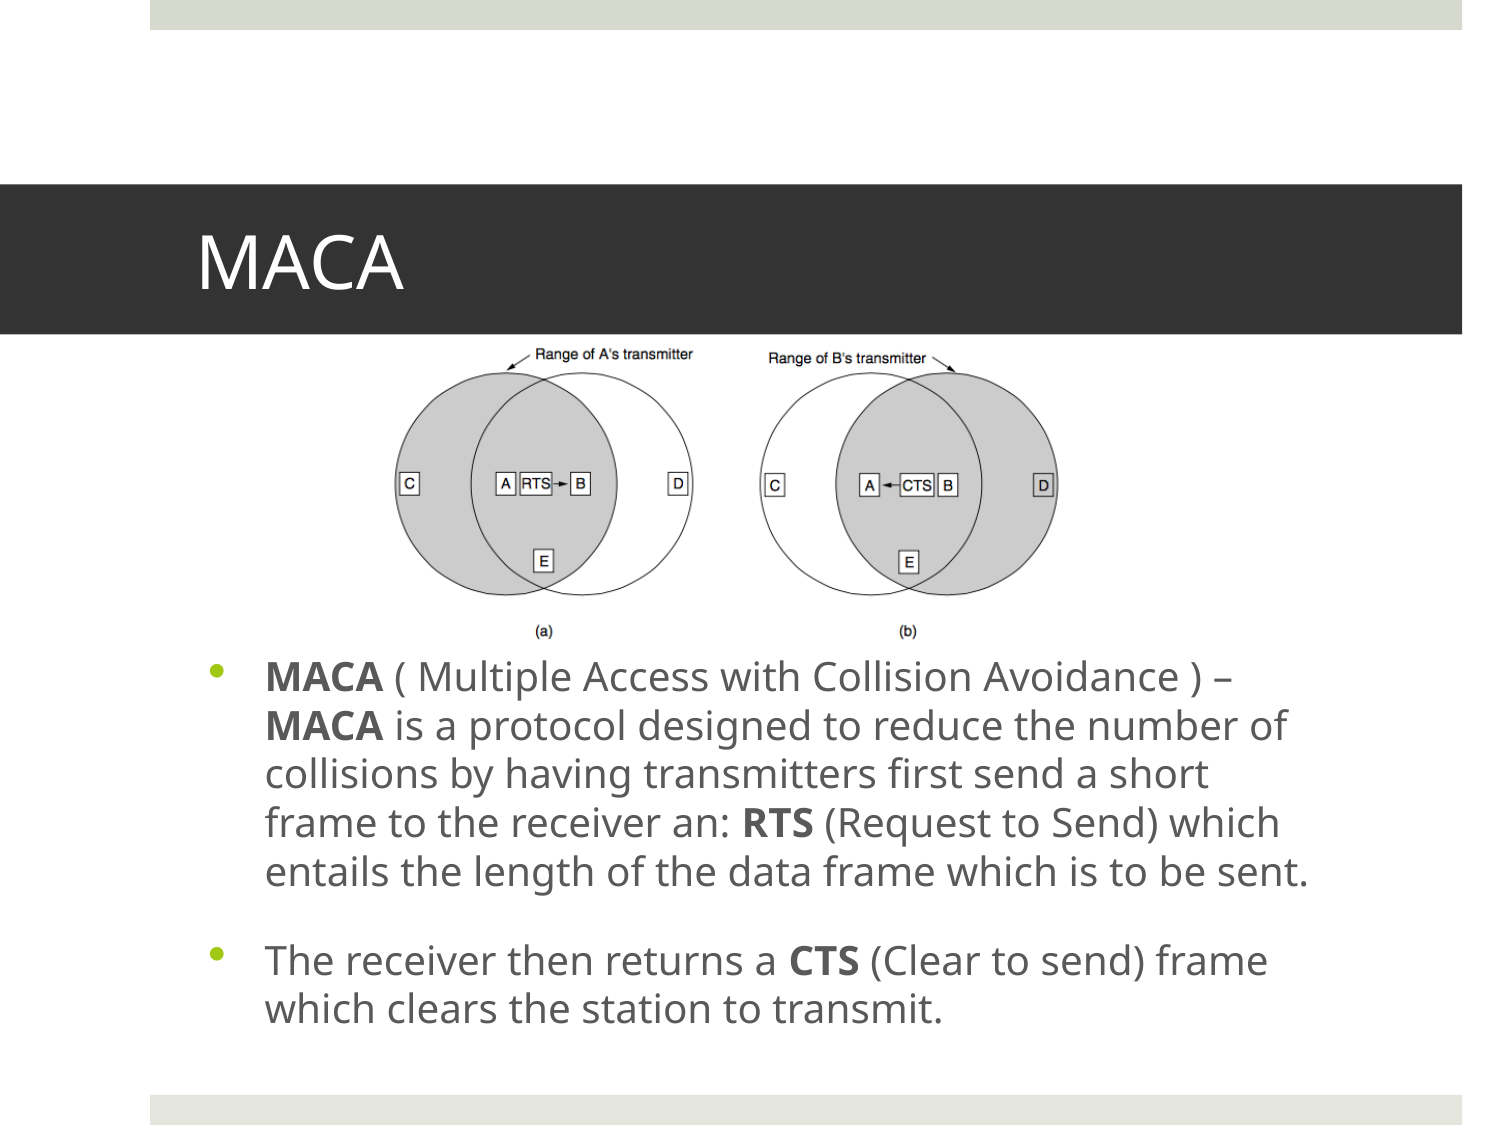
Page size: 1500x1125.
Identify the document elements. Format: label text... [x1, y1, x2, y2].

title MACA [0, 184, 1463, 335]
list MACA ( Multiple Access with Collision Avoidance ) – MACA is a protocol designed to reduce the number of collisions by having transmitters first send a short frame to the receiver an: RTS (Request to Send) which entails the length of the data frame which is to be sent. The receiver then returns a CTS (Clear to send) frame which clears the station to transmit. [195, 643, 1333, 1085]
picture [385, 336, 1068, 645]
